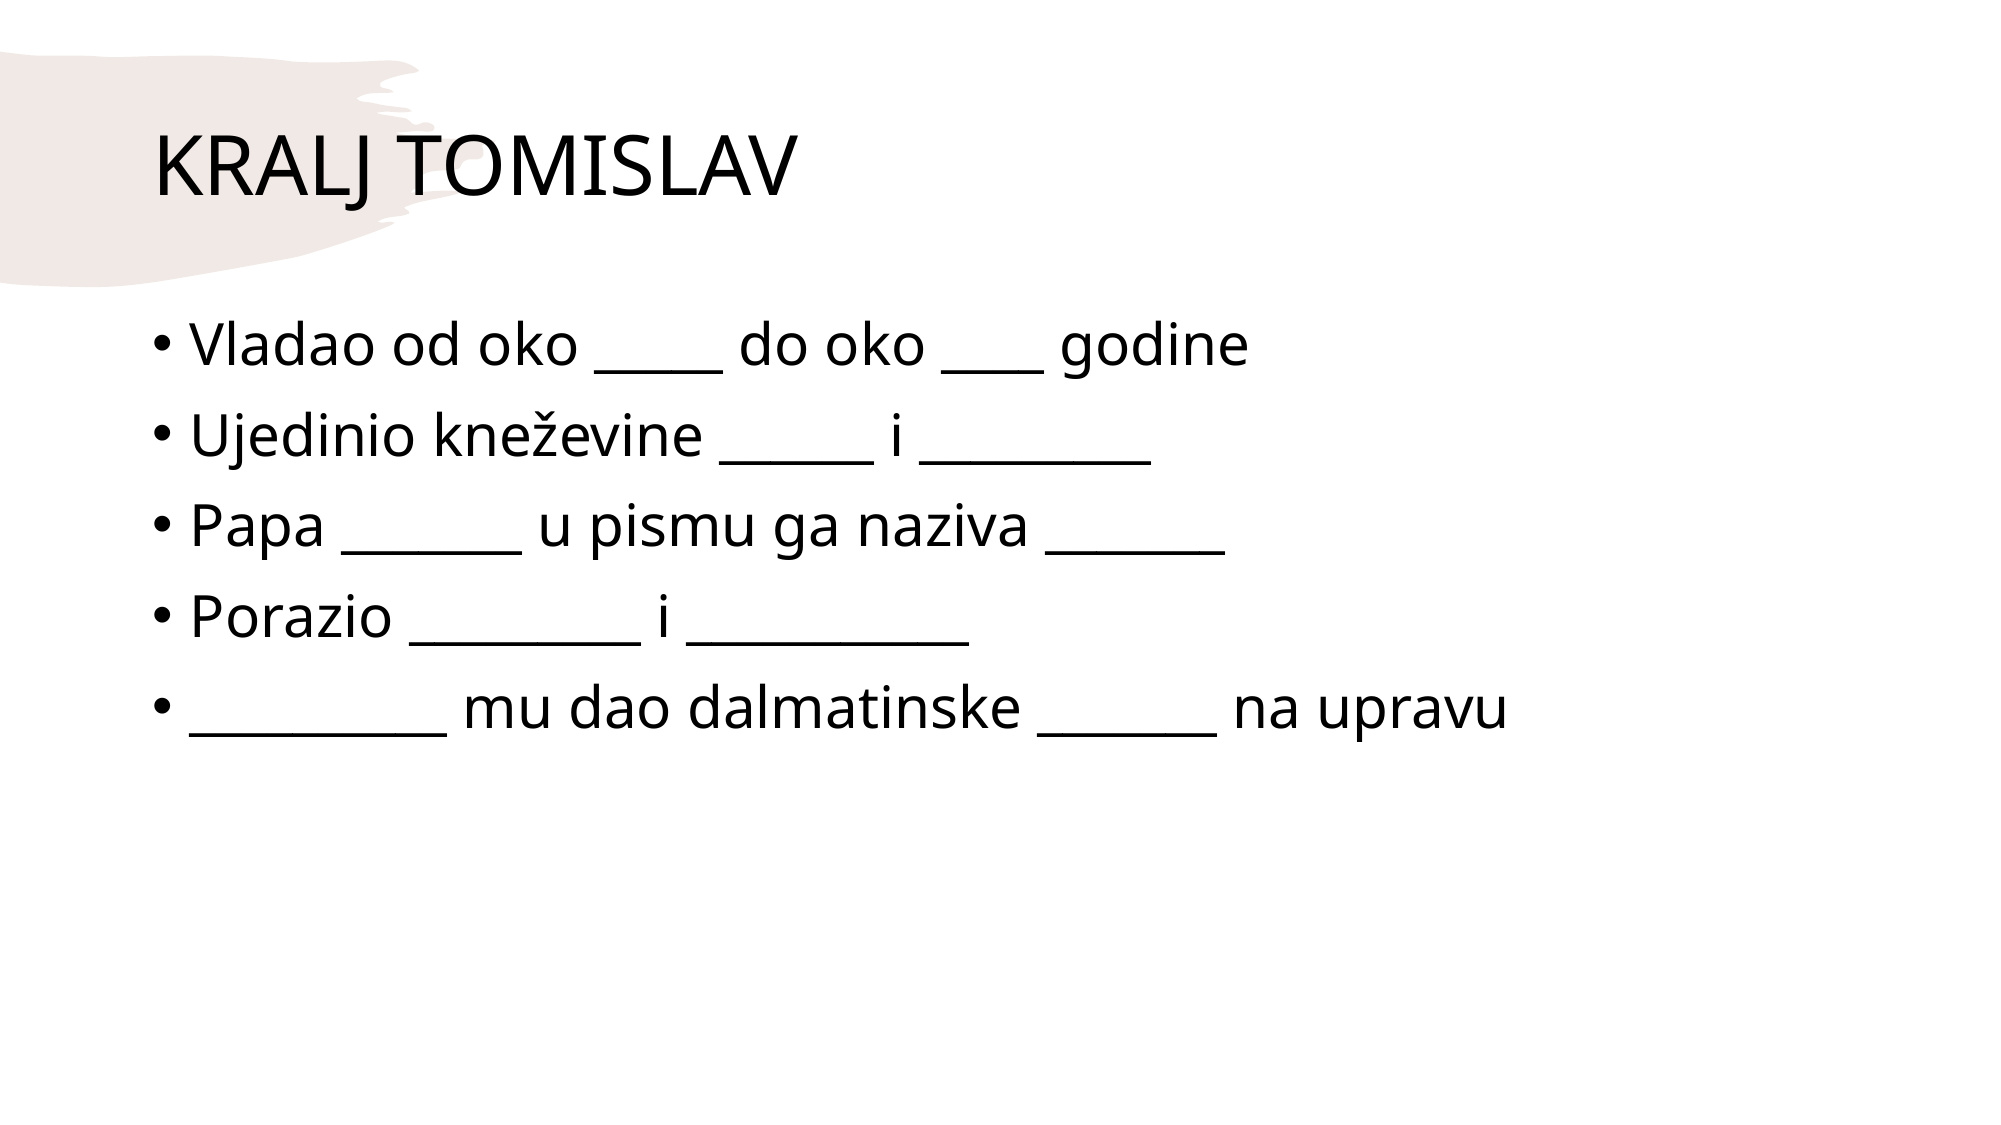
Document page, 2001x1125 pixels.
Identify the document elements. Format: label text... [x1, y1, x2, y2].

title KRALJ TOMISLAV [137, 59, 1863, 278]
list Vladao od oko _____ do oko ____ godine Ujedinio kneževine ______ i _________ Papa _______ u pismu ga naziva _______ Porazio _________ i ___________ __________ mu dao dalmatinske _______ na upravu [137, 299, 1863, 1014]
